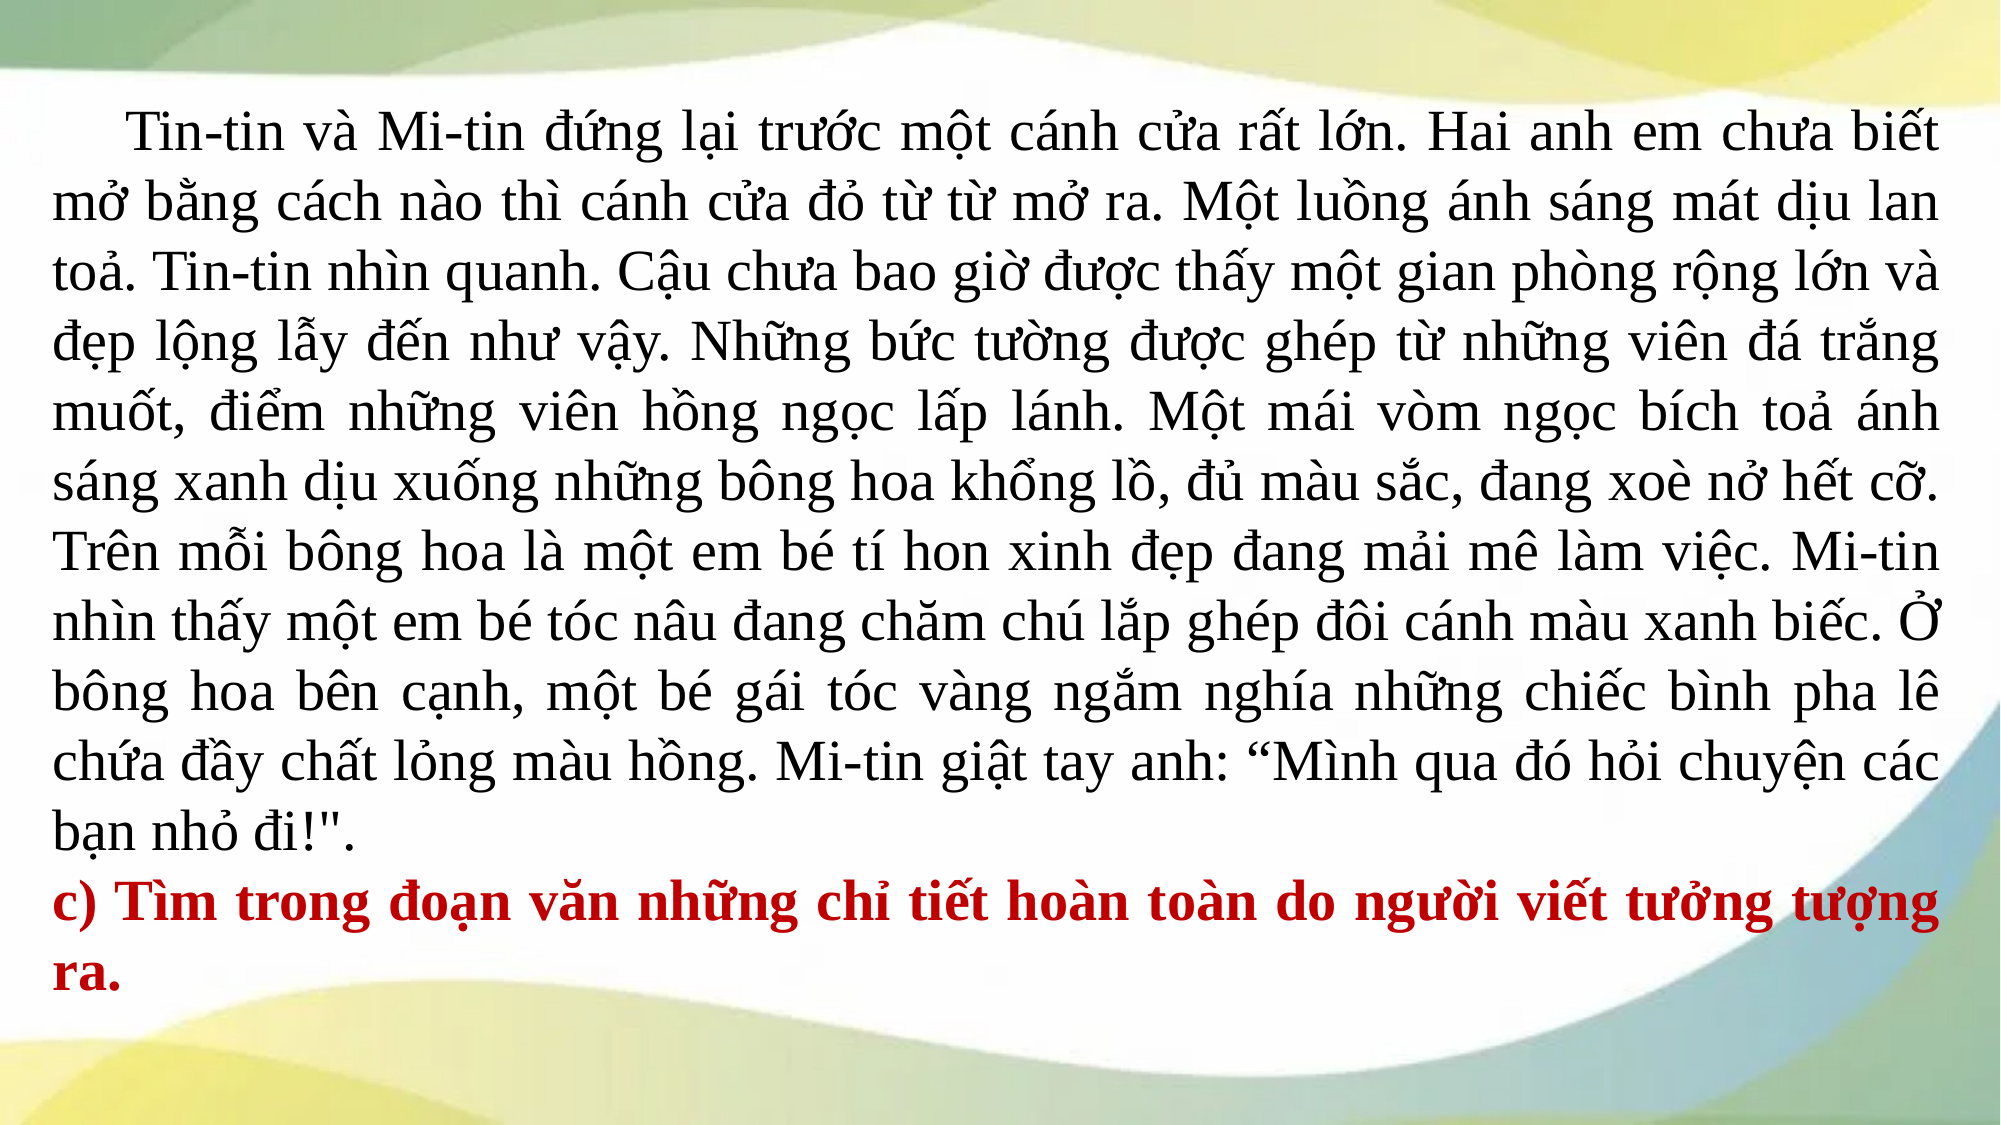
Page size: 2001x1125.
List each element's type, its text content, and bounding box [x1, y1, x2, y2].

picture [0, 0, 2001, 1125]
text_box Tin-tin và Mi-tin đứng lại trước một cánh cửa rất lớn. Hai anh em chưa biết mở bằng cách nào thì cánh cửa đỏ từ từ mở ra. Một luồng ánh sáng mát dịu lan toả. Tin-tin nhìn quanh. Cậu chưa bao giờ được thấy một gian phòng rộng lớn và đẹp lộng lẫy đến như vậy. Những bức tường được ghép từ những viên đá trắng muốt, điểm những viên hồng ngọc lấp lánh. Một mái vòm ngọc bích toả ánh sáng xanh dịu xuống những bông hoa khổng lồ, đủ màu sắc, đang xoè nở hết cỡ. Trên mỗi bông hoa là một em bé tí hon xinh đẹp đang mải mê làm việc. Mi-tin nhìn thấy một em bé tóc nâu đang chăm chú lắp ghép đôi cánh màu xanh biếc. Ở bông hoa bên cạnh, một bé gái tóc vàng ngắm nghía những chiếc bình pha lê chứa đầy chất lỏng màu hồng. Mi-tin giật tay anh: “Mình qua đó hỏi chuyện các bạn nhỏ đi!". c) Tìm trong đoạn văn những chỉ tiết hoàn toàn do người viết tưởng tượng ra. [37, 84, 1956, 1010]
